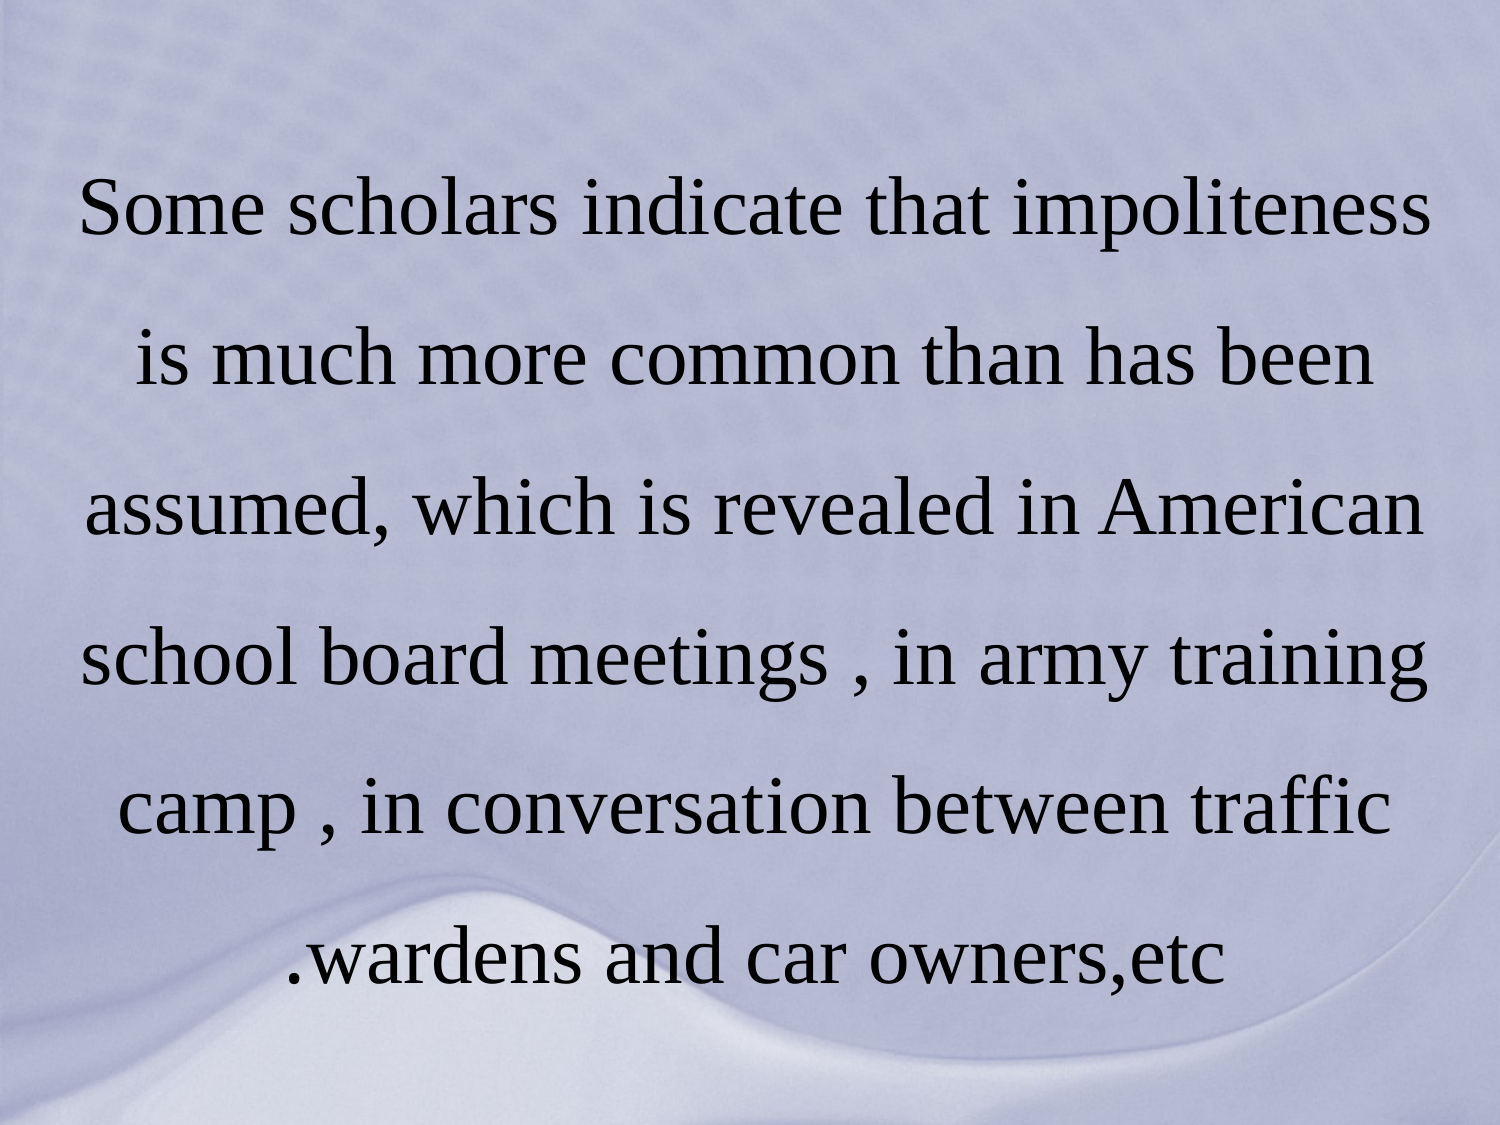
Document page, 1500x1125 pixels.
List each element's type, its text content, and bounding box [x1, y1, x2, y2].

picture [0, 0, 1500, 1125]
title Some scholars indicate that impoliteness is much more common than has been assumed, which is revealed in American school board meetings , in army training camp , in conversation between traffic wardens and car owners,etc. [58, 46, 1454, 1055]
